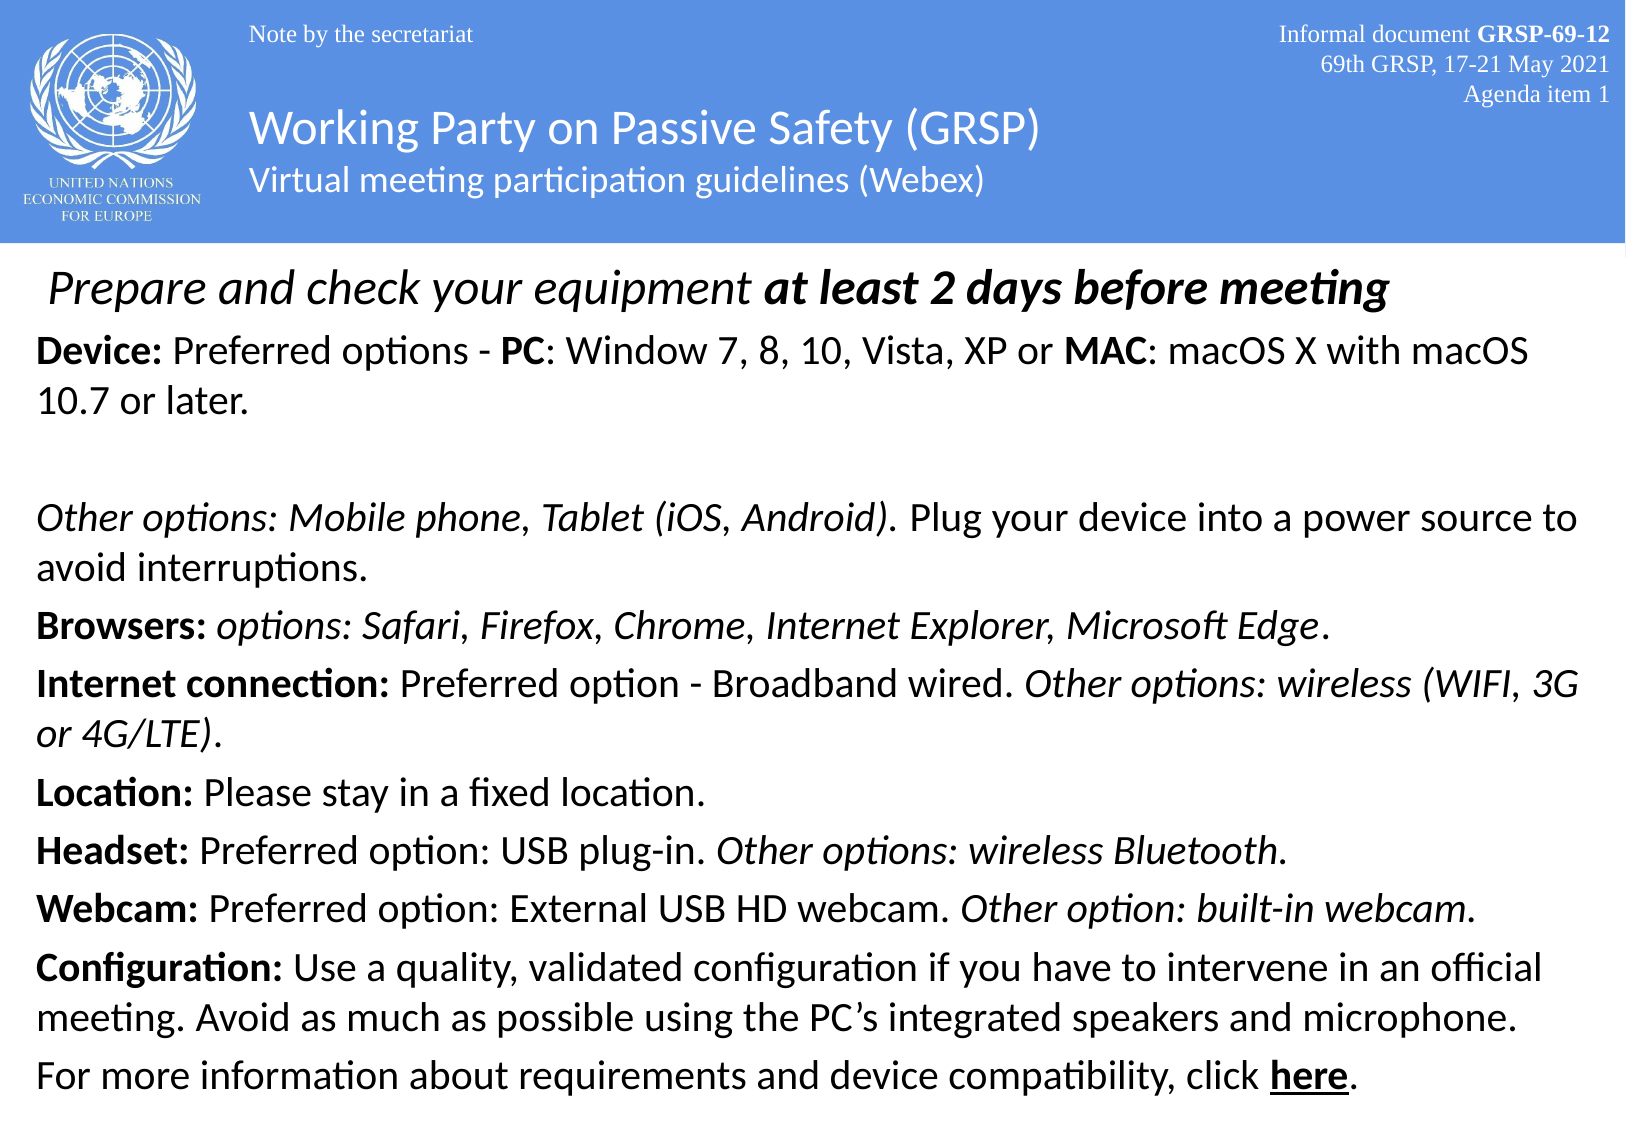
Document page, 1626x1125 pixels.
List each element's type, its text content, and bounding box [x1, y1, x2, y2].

text_box Note by the secretariat [233, 10, 697, 55]
list Prepare and check your equipment at least 2 days before meeting Device: Preferred options - PC: Window 7, 8, 10, Vista, XP or MAC: macOS X with macOS 10.7 or later. Other options: Mobile phone, Tablet (iOS, Android). Plug your device into a power source to avoid interruptions. Browsers: options: Safari, Firefox, Chrome, Internet Explorer, Microsoft Edge. Internet connection: Preferred option - Broadband wired. Other options: wireless (WIFI, 3G or 4G/LTE). Location: Please stay in a fixed location. Headset: Preferred option: USB plug-in. Other options: wireless Bluetooth. Webcam: Preferred option: External USB HD webcam. Other option: built-in webcam. Configuration: Use a quality, validated configuration if you have to intervene in an official meeting. Avoid as much as possible using the PC’s integrated speakers and microphone. For more information about requirements and device compatibility, click here. [21, 246, 1625, 1121]
text_box Informal document GRSP-69-12 69th GRSP, 17-21 May 2021 Agenda item 1 [1073, 10, 1625, 115]
title Working Party on Passive Safety (GRSP) Virtual meeting participation guidelines (Webex) [234, 48, 1593, 246]
picture [0, 0, 1626, 1125]
